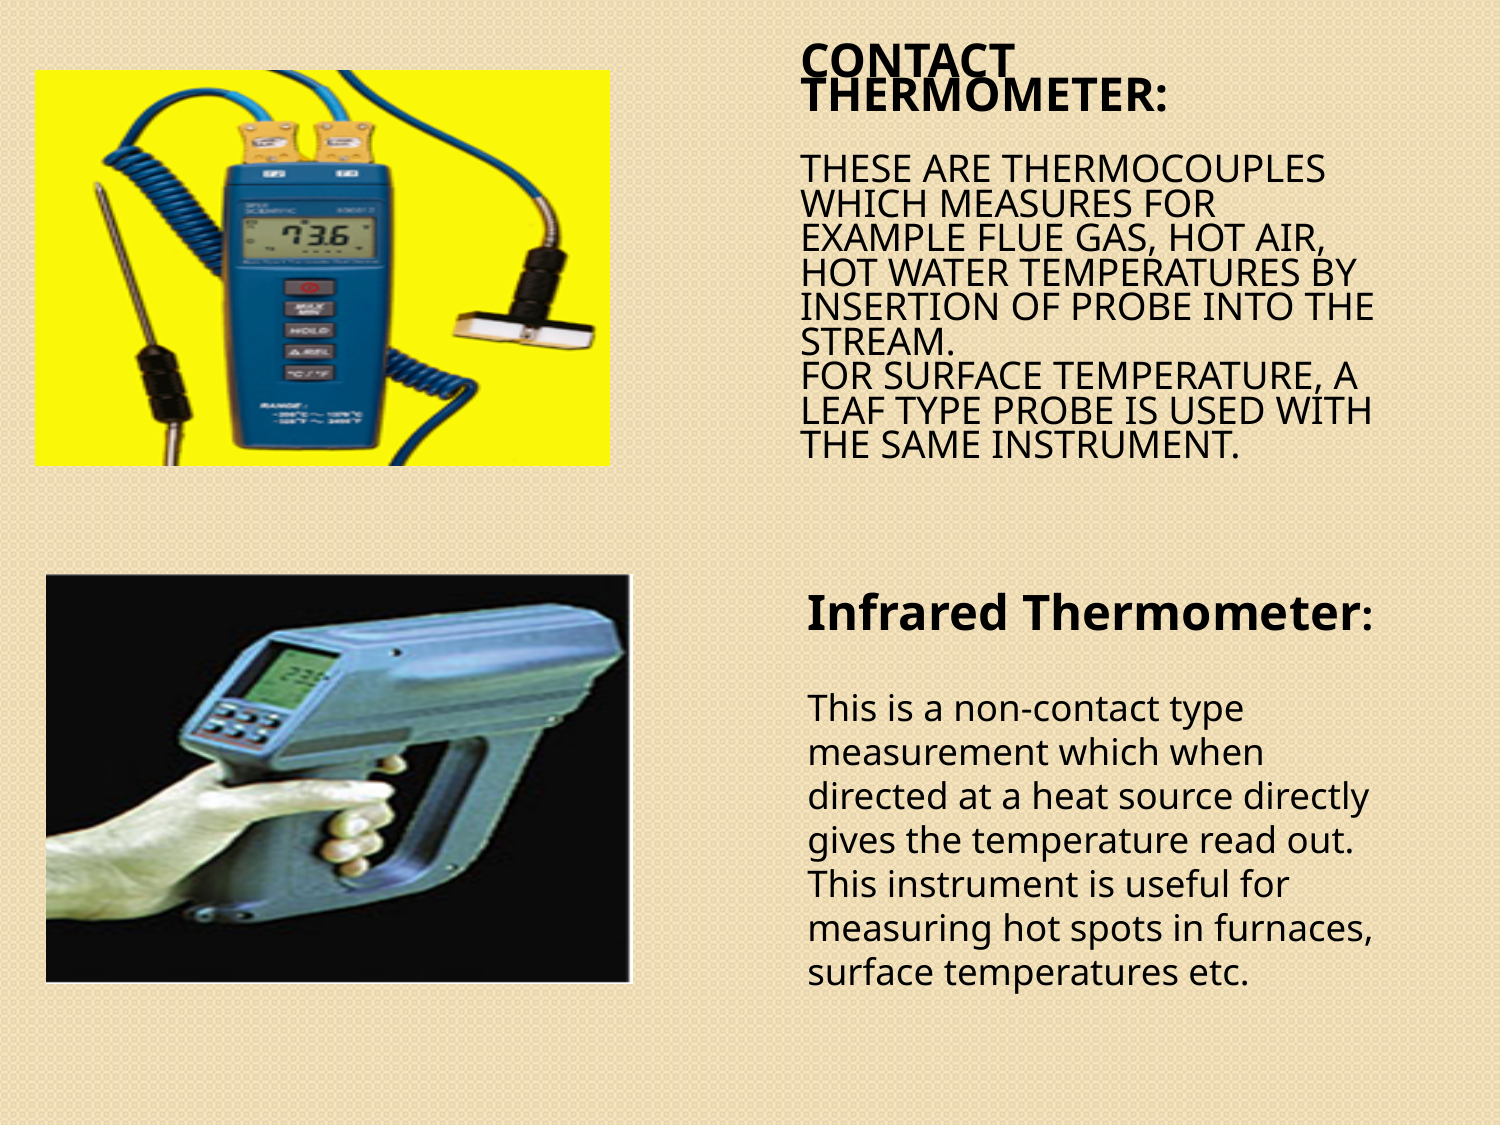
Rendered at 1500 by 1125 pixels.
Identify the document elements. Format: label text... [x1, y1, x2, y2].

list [34, 70, 610, 466]
title Contact thermometer: These are thermocouples which measures for example flue gas, hot air, hot water temperatures by insertion of probe into the stream. For surface temperature, a leaf type probe is used with the same instrument. [785, 35, 1407, 516]
picture [46, 573, 633, 984]
list Infrared Thermometer: This is a non-contact type measurement which when directed at a heat source directly gives the temperature read out. This instrument is useful for measuring hot spots in furnaces, surface temperatures etc. [785, 574, 1418, 1032]
